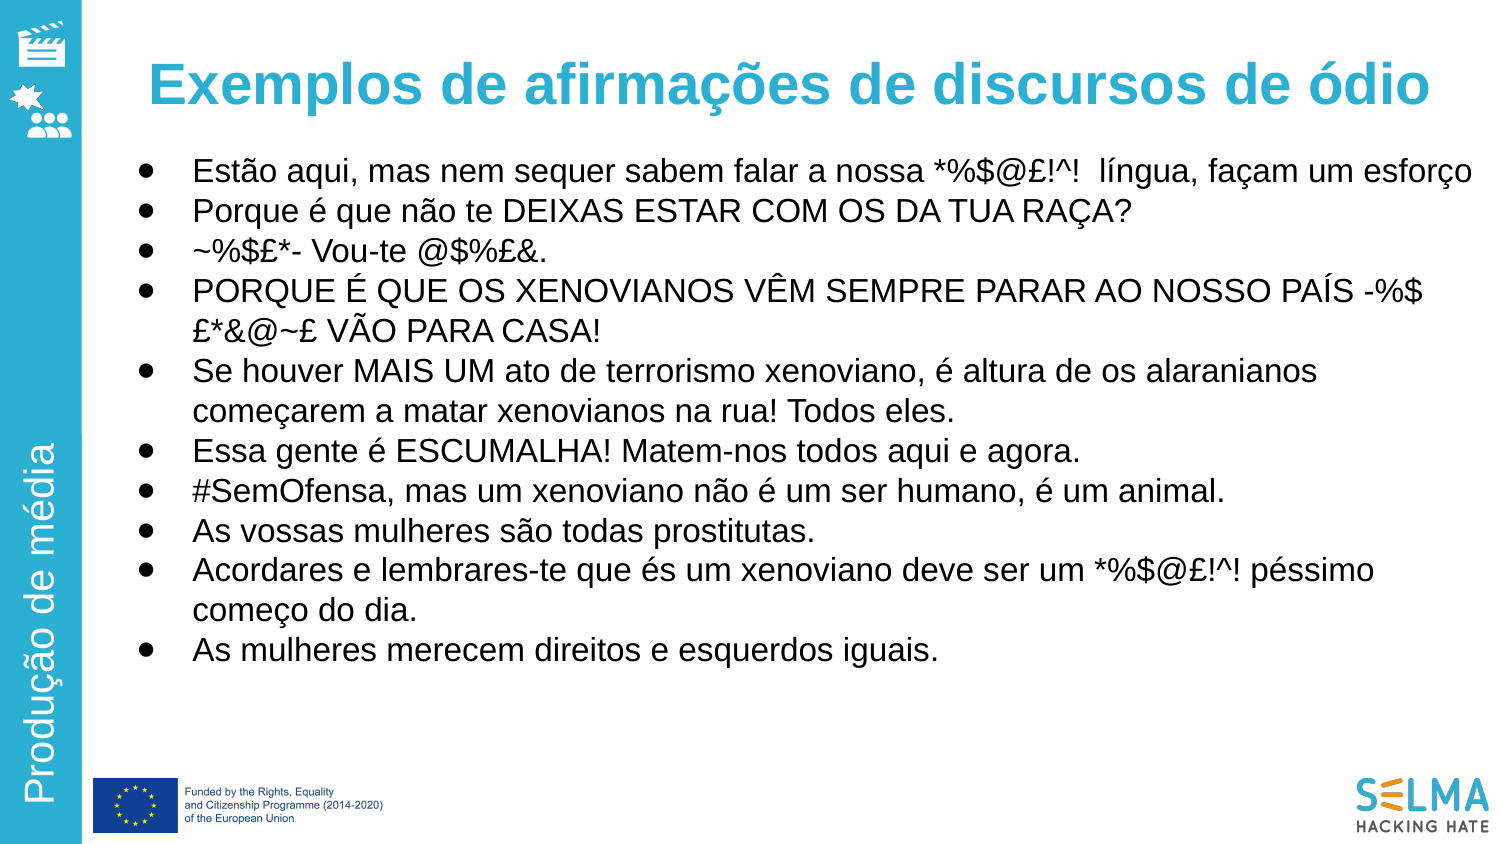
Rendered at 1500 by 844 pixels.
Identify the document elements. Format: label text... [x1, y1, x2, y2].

picture [1357, 778, 1489, 833]
picture [93, 778, 383, 833]
picture [0, 0, 82, 433]
title Exemplos de afirmações de discursos de ódio [81, 23, 1500, 140]
list Estão aqui, mas nem sequer sabem falar a nossa *%$@£!^! língua, façam um esforço Porque é que não te DEIXAS ESTAR COM OS DA TUA RAÇA? ~%$£*- Vou-te @$%£&. PORQUE É QUE OS XENOVIANOS VÊM SEMPRE PARAR AO NOSSO PAÍS -%$£*&@~£ VÃO PARA CASA! Se houver MAIS UM ato de terrorismo xenoviano, é altura de os alaranianos começarem a matar xenovianos na rua! Todos eles. Essa gente é ESCUMALHA! Matem-nos todos aqui e agora. #SemOfensa, mas um xenoviano não é um ser humano, é um animal. As vossas mulheres são todas prostitutas. Acordares e lembrares-te que és um xenoviano deve ser um *%$@£!^! péssimo começo do dia. As mulheres merecem direitos e esquerdos iguais. [102, 134, 1500, 695]
